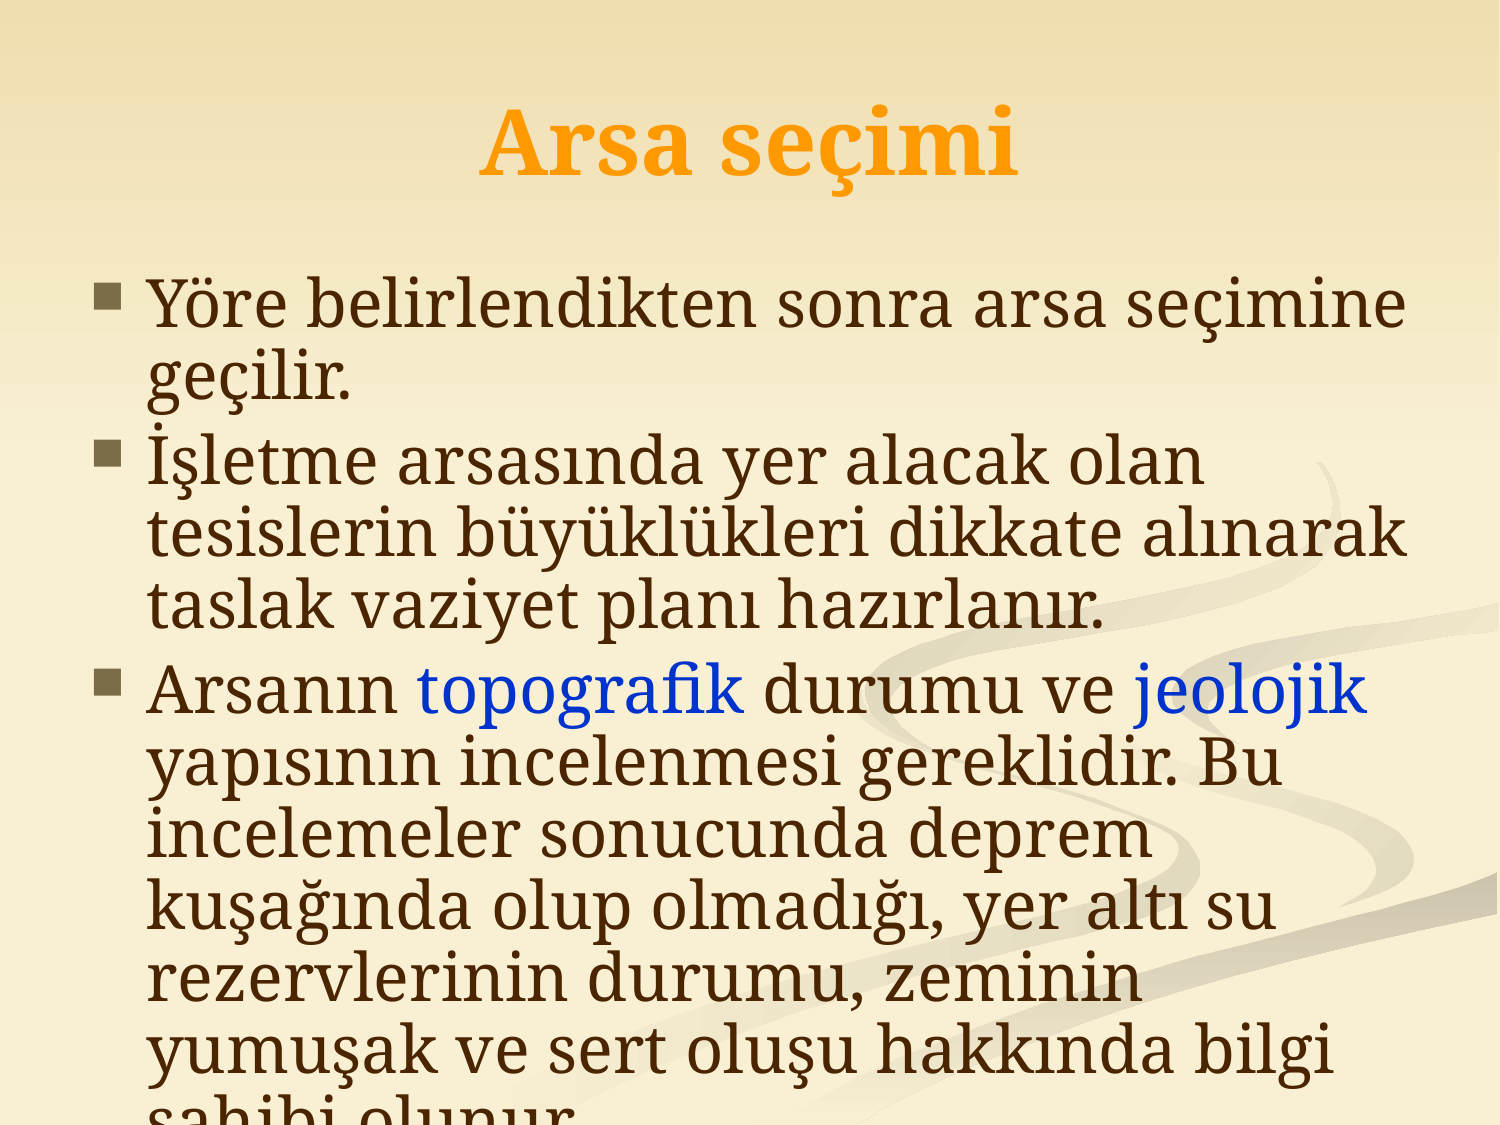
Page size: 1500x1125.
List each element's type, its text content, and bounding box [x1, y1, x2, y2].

title Arsa seçimi [74, 44, 1426, 233]
list Yöre belirlendikten sonra arsa seçimine geçilir. İşletme arsasında yer alacak olan tesislerin büyüklükleri dikkate alınarak taslak vaziyet planı hazırlanır. Arsanın topografik durumu ve jeolojik yapısının incelenmesi gereklidir. Bu incelemeler sonucunda deprem kuşağında olup olmadığı, yer altı su rezervlerinin durumu, zeminin yumuşak ve sert oluşu hakkında bilgi sahibi olunur. [74, 262, 1426, 1006]
